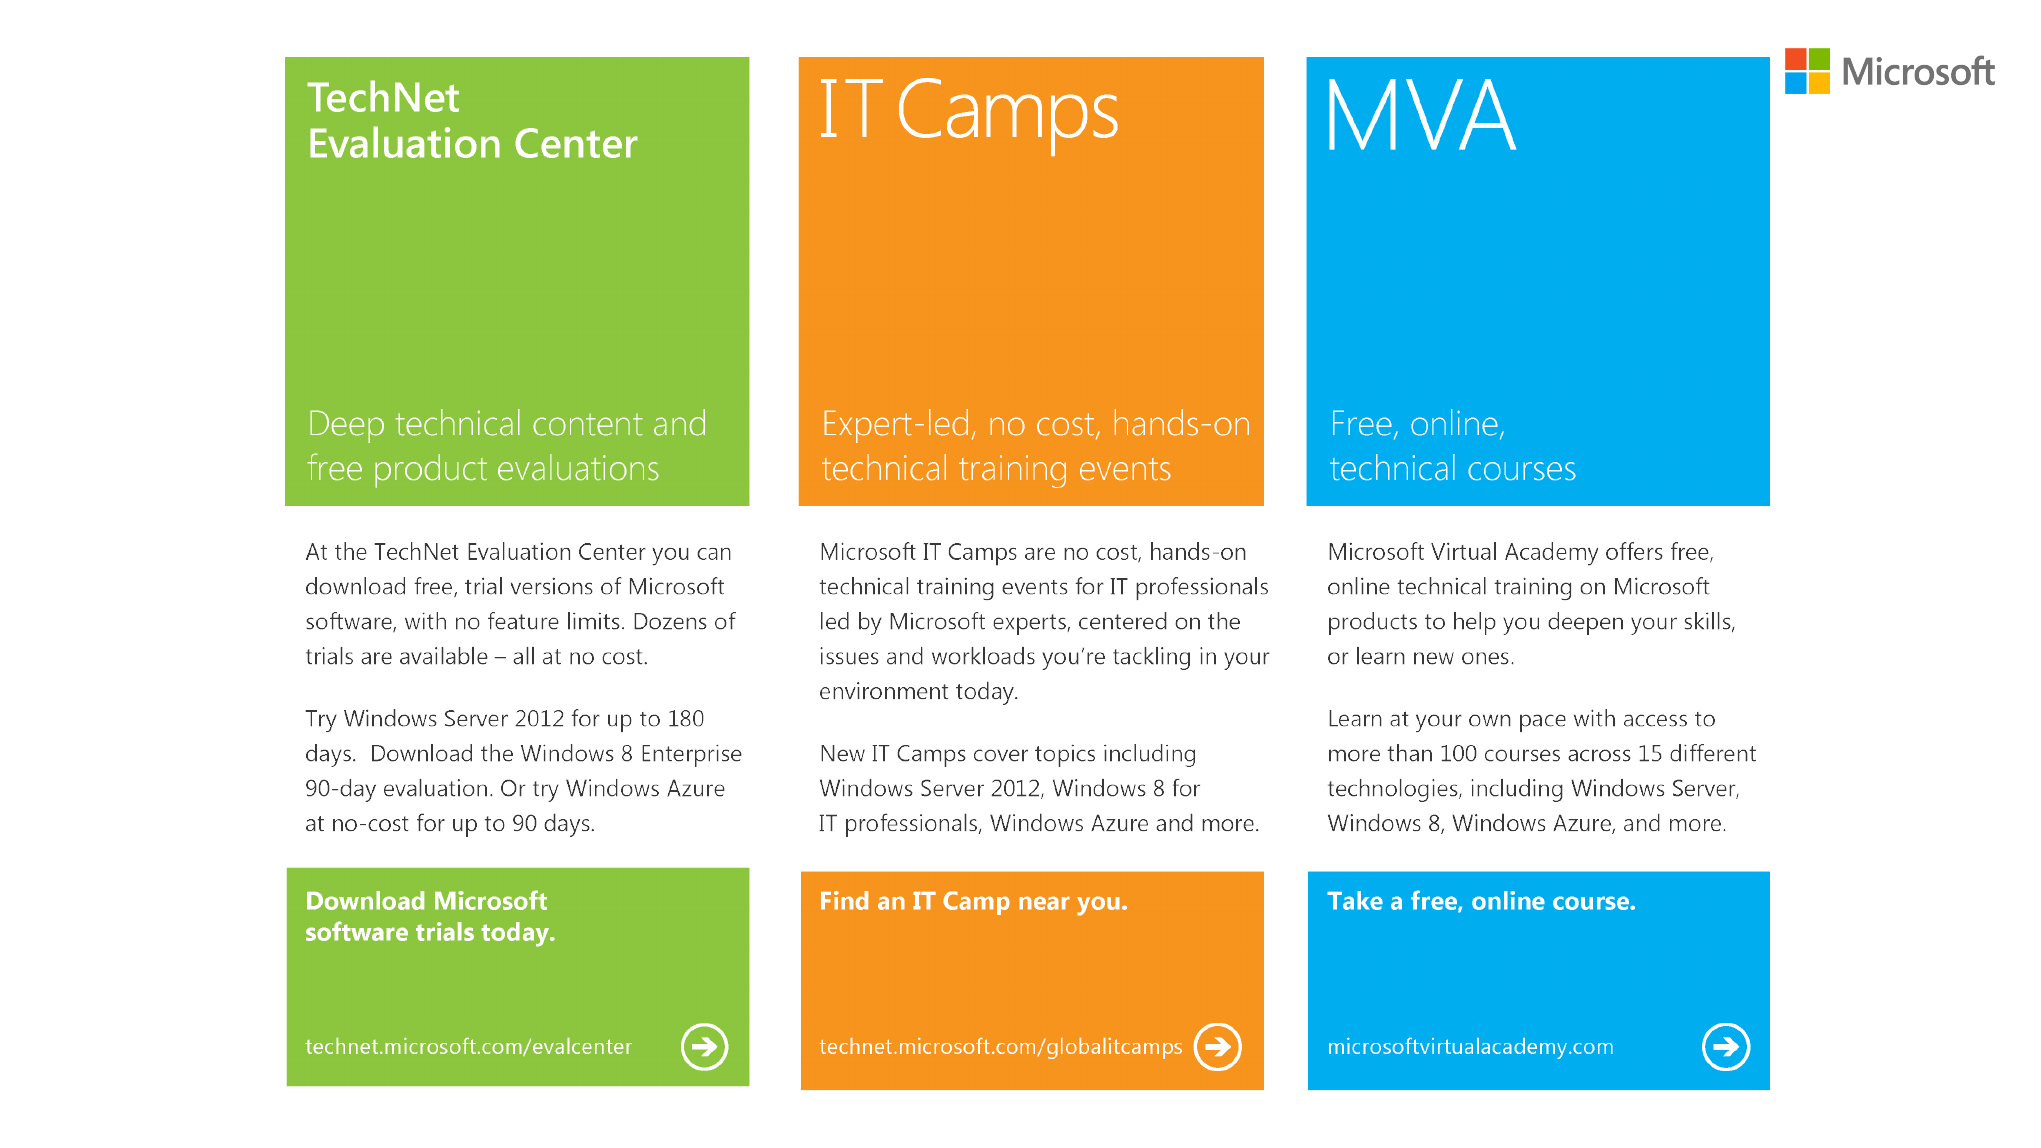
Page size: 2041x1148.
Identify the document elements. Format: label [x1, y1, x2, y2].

picture [1582, 898, 1587, 909]
picture [1489, 898, 1493, 909]
picture [1606, 898, 1615, 909]
picture [1407, 80, 1462, 149]
picture [1554, 898, 1563, 909]
picture [1344, 897, 1353, 909]
picture [1358, 892, 1368, 909]
picture [1598, 897, 1604, 909]
picture [1446, 898, 1456, 909]
picture [1785, 48, 1995, 94]
picture [1460, 80, 1515, 149]
picture [1703, 1024, 1750, 1070]
picture [1495, 897, 1500, 909]
picture [1371, 898, 1382, 909]
picture [1566, 898, 1578, 909]
picture [1533, 897, 1544, 909]
picture [1473, 898, 1485, 909]
picture [1392, 897, 1401, 909]
picture [1330, 80, 1395, 149]
picture [1423, 897, 1429, 909]
picture [1412, 891, 1419, 909]
picture [284, 57, 1771, 1112]
picture [1328, 892, 1341, 909]
picture [1432, 898, 1443, 909]
picture [1525, 897, 1530, 909]
picture [1618, 897, 1628, 909]
